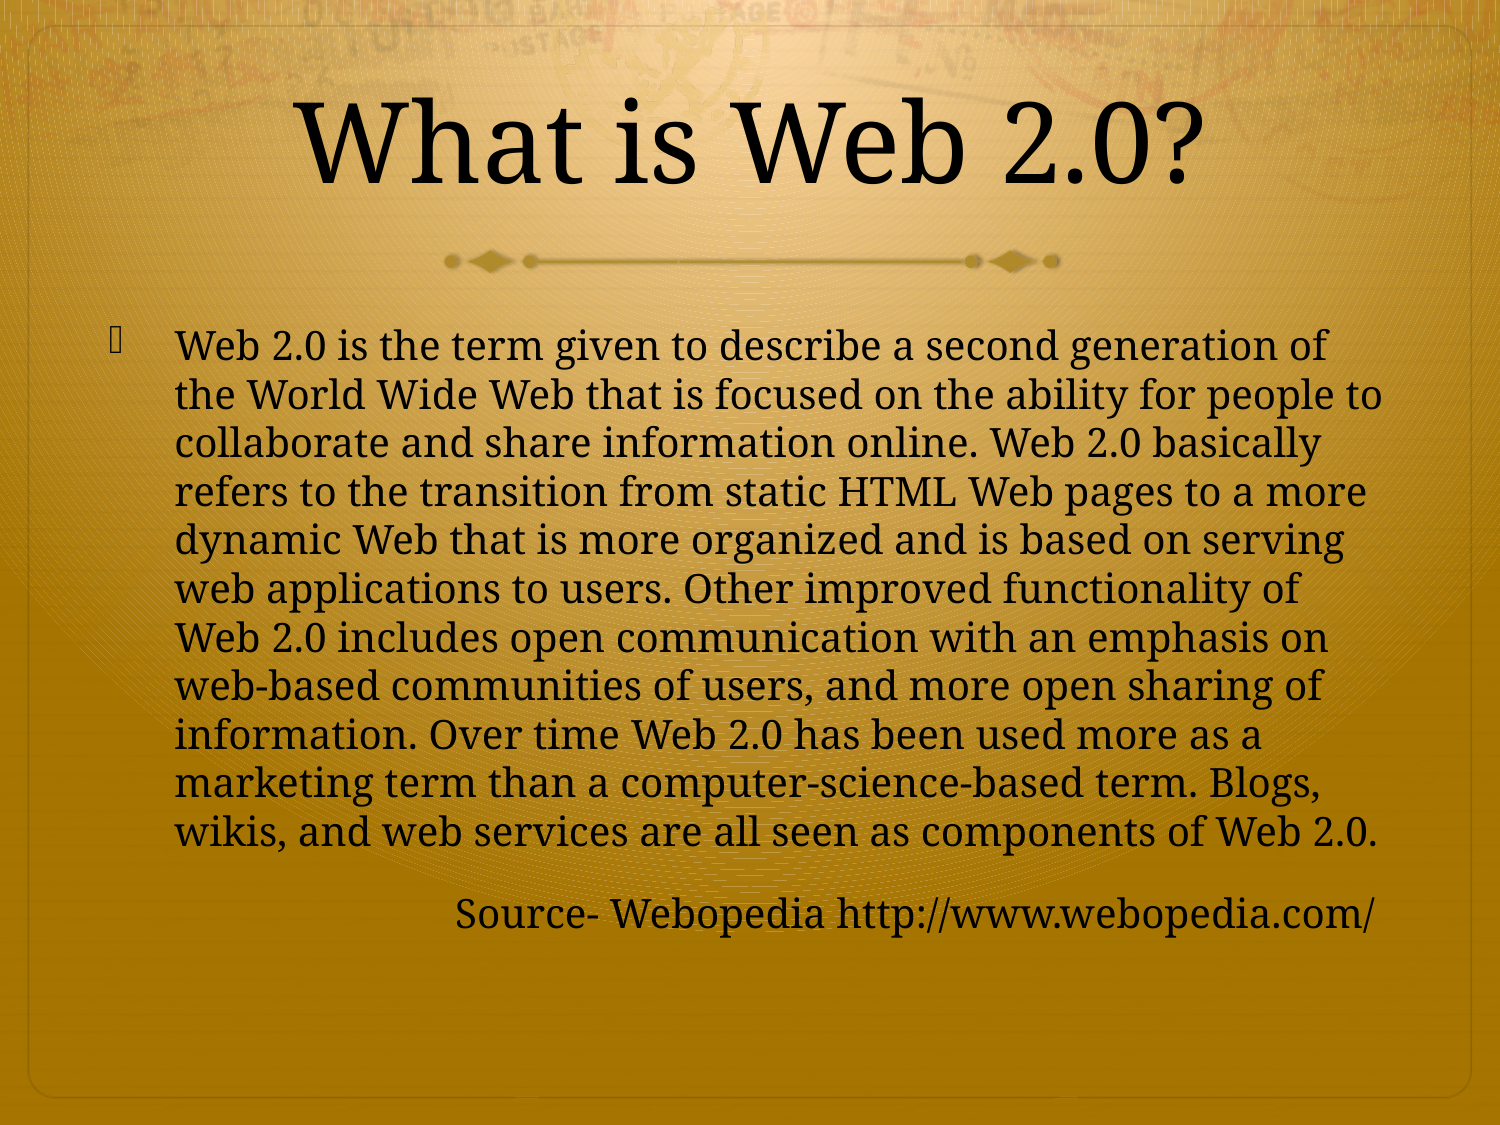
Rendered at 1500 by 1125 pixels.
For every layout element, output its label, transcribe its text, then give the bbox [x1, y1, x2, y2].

title What is Web 2.0? [93, 45, 1407, 233]
picture [0, 0, 1500, 1125]
list Web 2.0 is the term given to describe a second generation of the World Wide Web that is focused on the ability for people to collaborate and share information online. Web 2.0 basically refers to the transition from static HTML Web pages to a more dynamic Web that is more organized and is based on serving web applications to users. Other improved functionality of Web 2.0 includes open communication with an emphasis on web-based communities of users, and more open sharing of information. Over time Web 2.0 has been used more as a marketing term than a computer-science-based term. Blogs, wikis, and web services are all seen as components of Web 2.0. Source- Webopedia http://www.webopedia.com/ [93, 312, 1407, 988]
